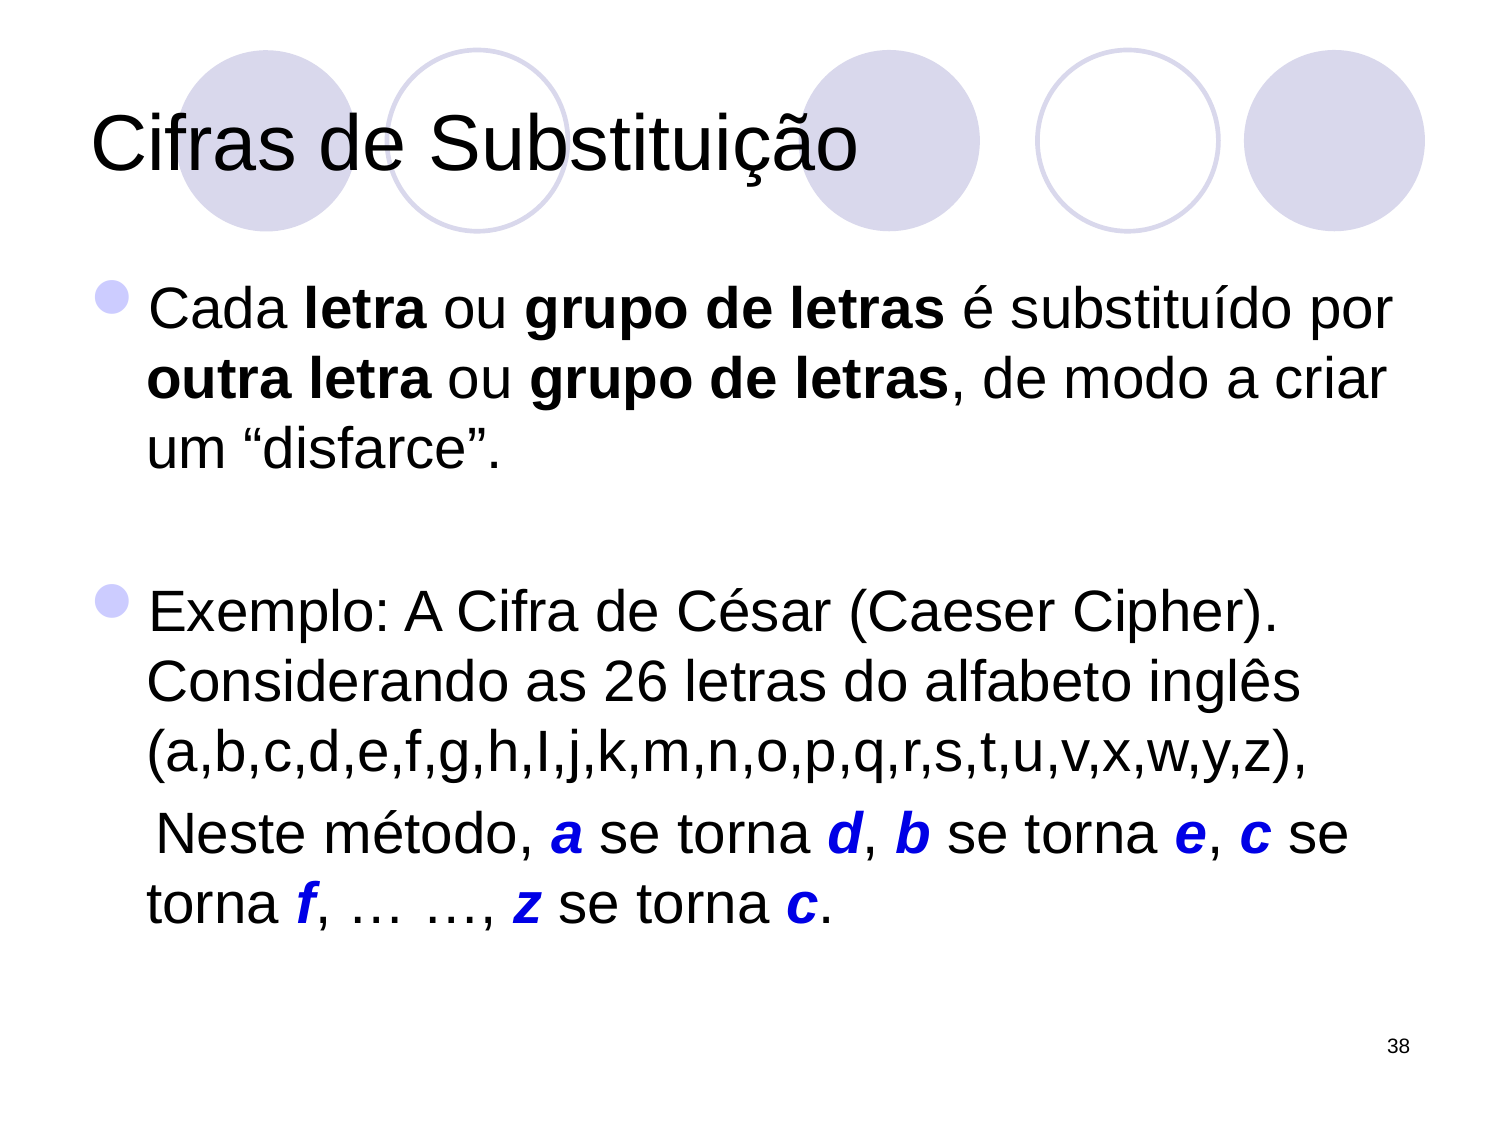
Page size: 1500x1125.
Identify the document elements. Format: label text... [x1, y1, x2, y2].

title Cifras de Substituição [74, 44, 1426, 233]
list Cada letra ou grupo de letras é substituído por outra letra ou grupo de letras, de modo a criar um “disfarce”. Exemplo: A Cifra de César (Caeser Cipher). Considerando as 26 letras do alfabeto inglês (a,b,c,d,e,f,g,h,I,j,k,m,n,o,p,q,r,s,t,u,v,x,w,y,z), Neste método, a se torna d, b se torna e, c se torna f, … …, z se torna c. [74, 262, 1426, 1006]
slide_number 38 [1074, 1024, 1426, 1101]
